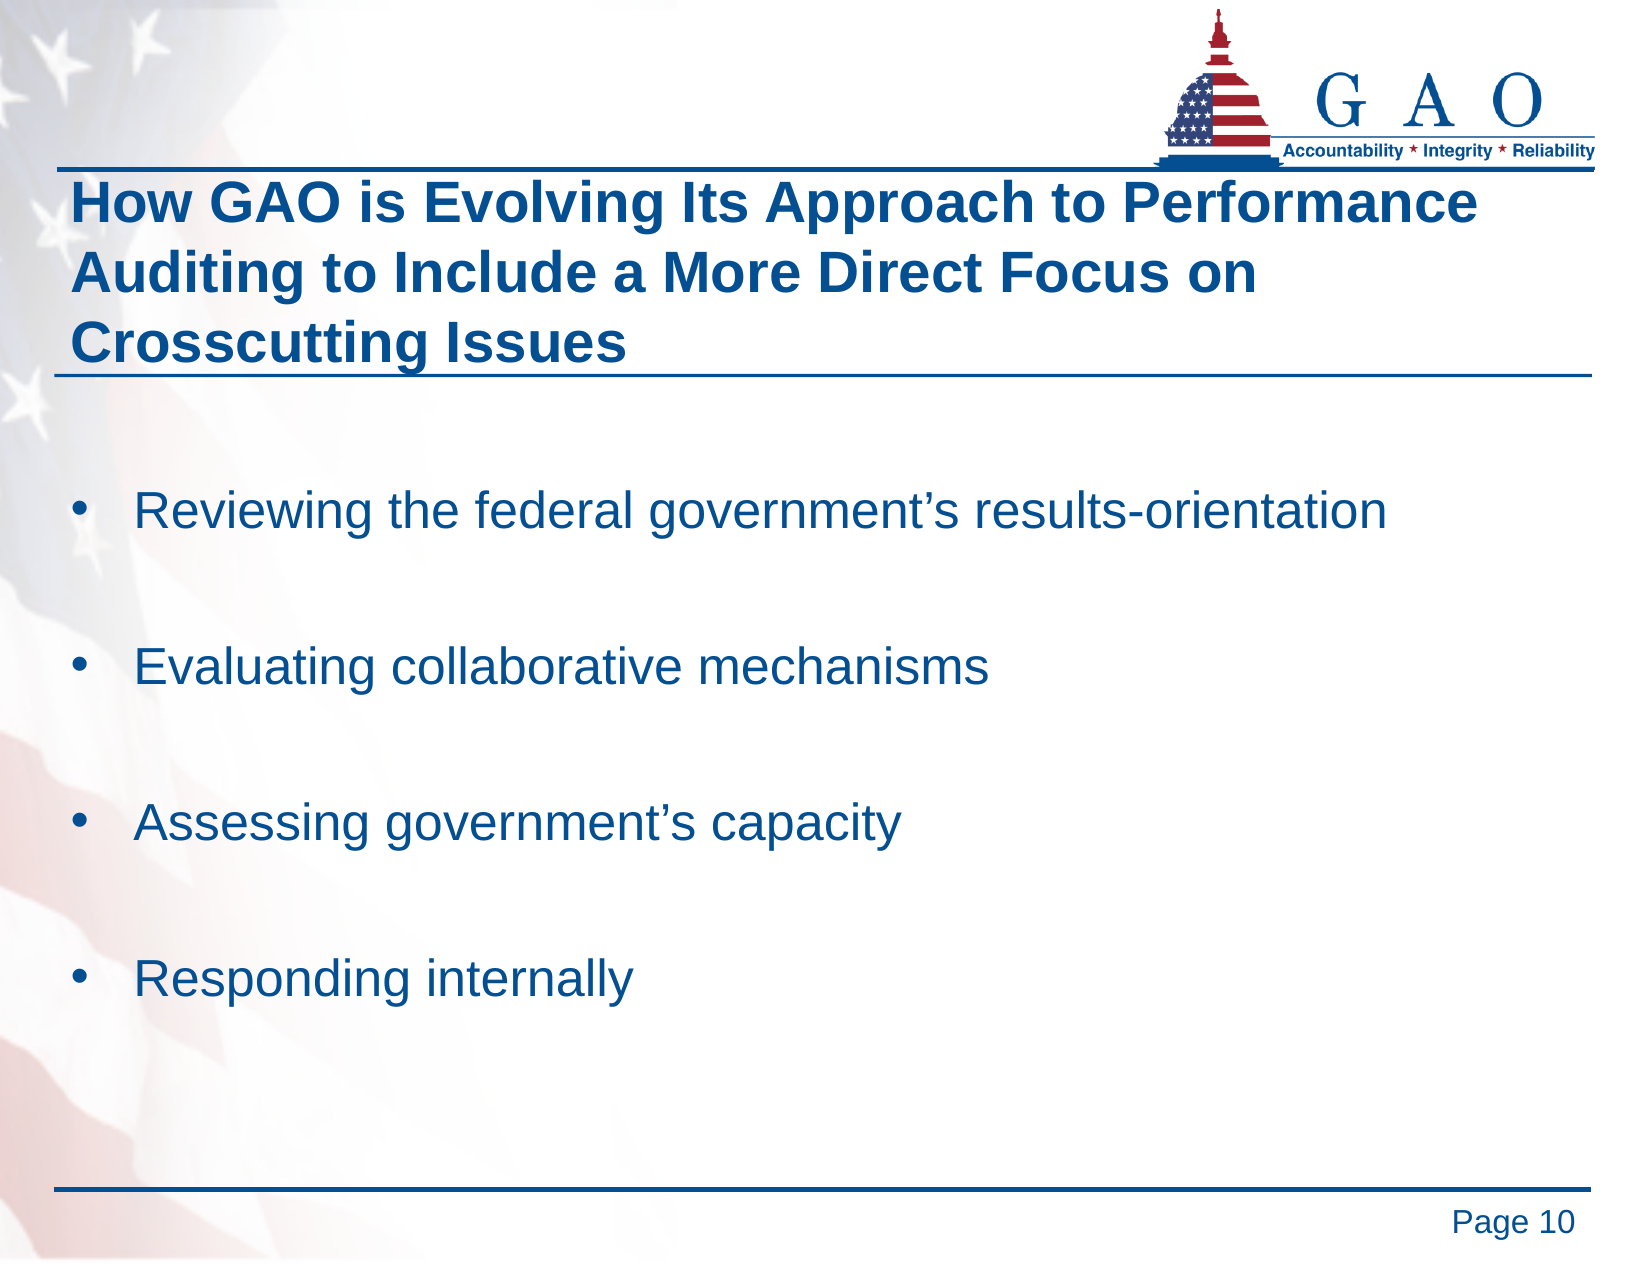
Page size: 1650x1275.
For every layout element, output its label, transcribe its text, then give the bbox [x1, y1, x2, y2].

title How GAO is Evolving Its Approach to Performance Auditing to Include a More Direct Focus on Crosscutting Issues [53, 184, 1592, 354]
picture [0, 0, 1650, 1275]
slide_number 10 [1207, 1191, 1593, 1250]
list Reviewing the federal government’s results-orientation Evaluating collaborative mechanisms Assessing government’s capacity Responding internally [53, 389, 1592, 1176]
